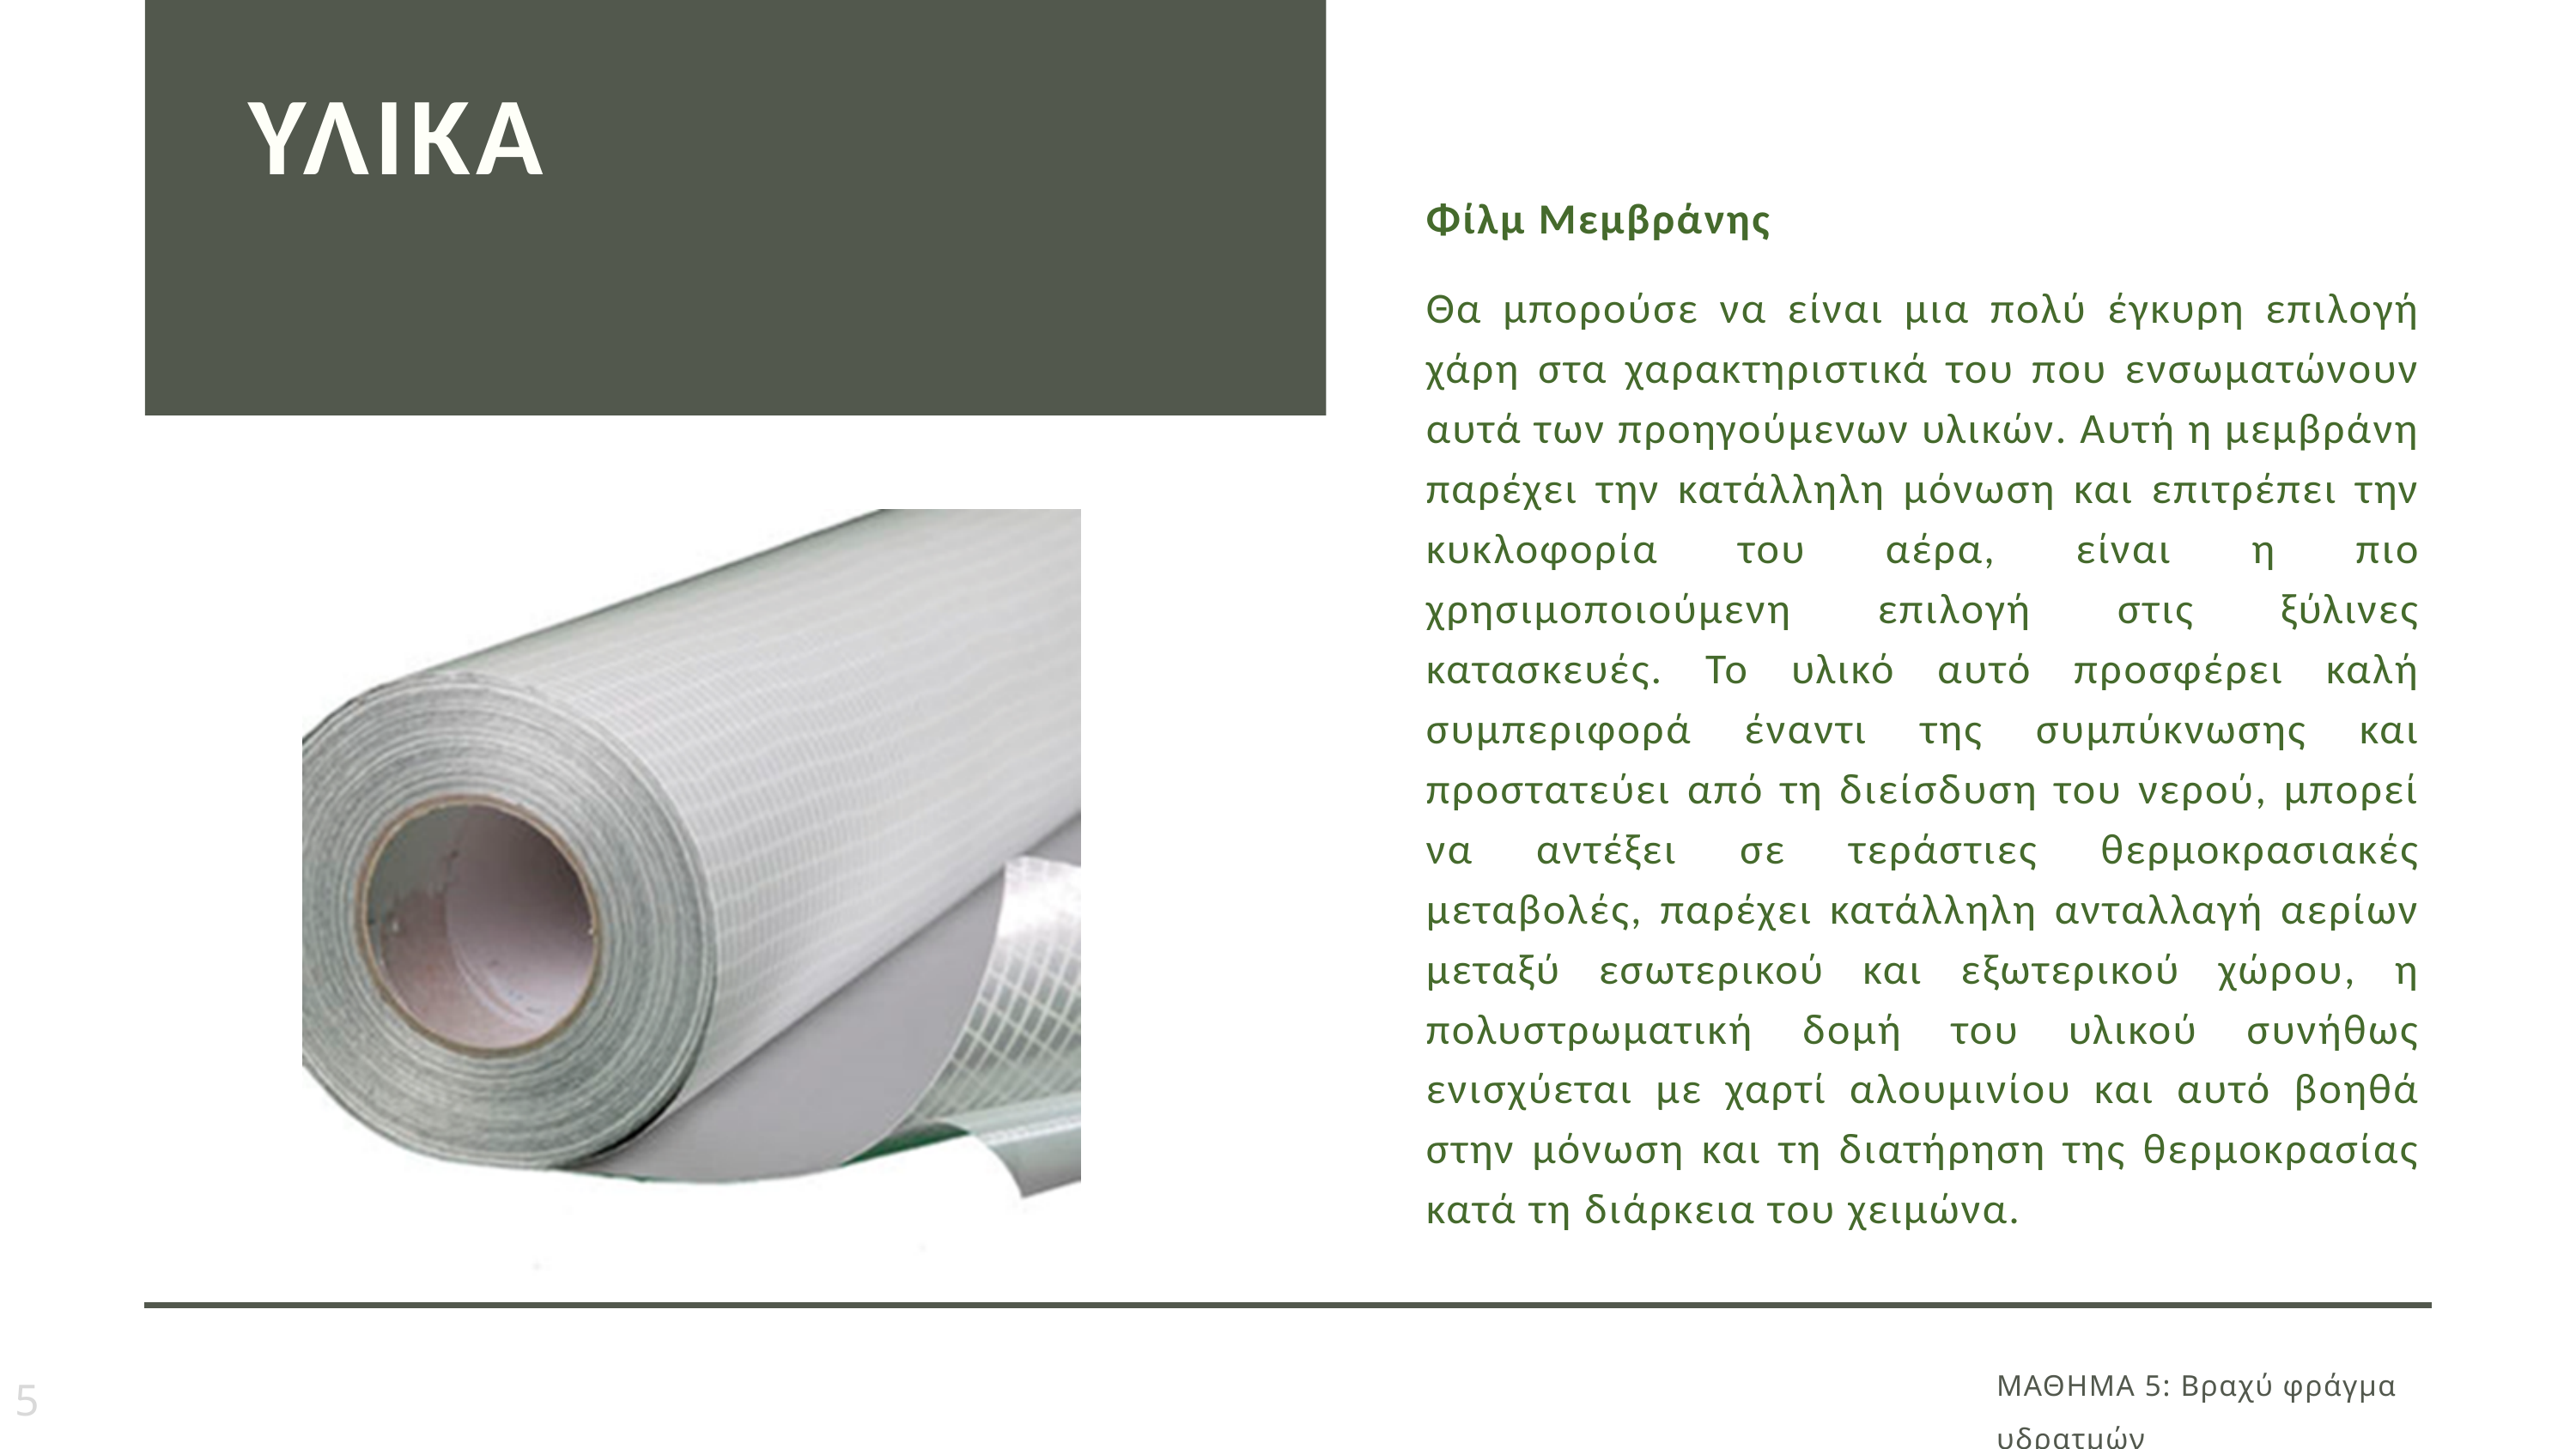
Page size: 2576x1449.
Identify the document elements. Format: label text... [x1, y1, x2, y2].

text_box [144, 1302, 2432, 1308]
text_box ΜΑΘΗΜΑ 5: Βραχύ φράγμα υδρατμών [1996, 1348, 2523, 1449]
picture [302, 509, 1082, 1287]
slide_number 5 [2, 1376, 303, 1428]
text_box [144, 0, 1327, 416]
text_box Φίλμ Μεμβράνης Θα μπορούσε να είναι μια πολύ έγκυρη επιλογή χάρη στα χαρακτηριστικά του που ενσωματώνουν αυτά των προηγούμενων υλικών. Αυτή η μεμβράνη παρέχει την κατάλληλη μόνωση και επιτρέπει την κυκλοφορία του αέρα, είναι η πιο χρησιμοποιούμενη επιλογή στις ξύλινες κατασκευές. Το υλικό αυτό προσφέρει καλή συμπεριφορά έναντι της συμπύκνωσης και προστατεύει από τη διείσδυση του νερού, μπορεί να αντέξει σε τεράστιες θερμοκρασιακές μεταβολές, παρέχει κατάλληλη ανταλλαγή αερίων μεταξύ εσωτερικού και εξωτερικού χώρου, η πολυστρωματική δομή του υλικού συνήθως ενισχύεται με χαρτί αλουμινίου και αυτό βοηθά στην μόνωση και τη διατήρηση της θερμοκρασίας κατά τη διάρκεια του χειμώνα. [1425, 182, 2424, 1233]
